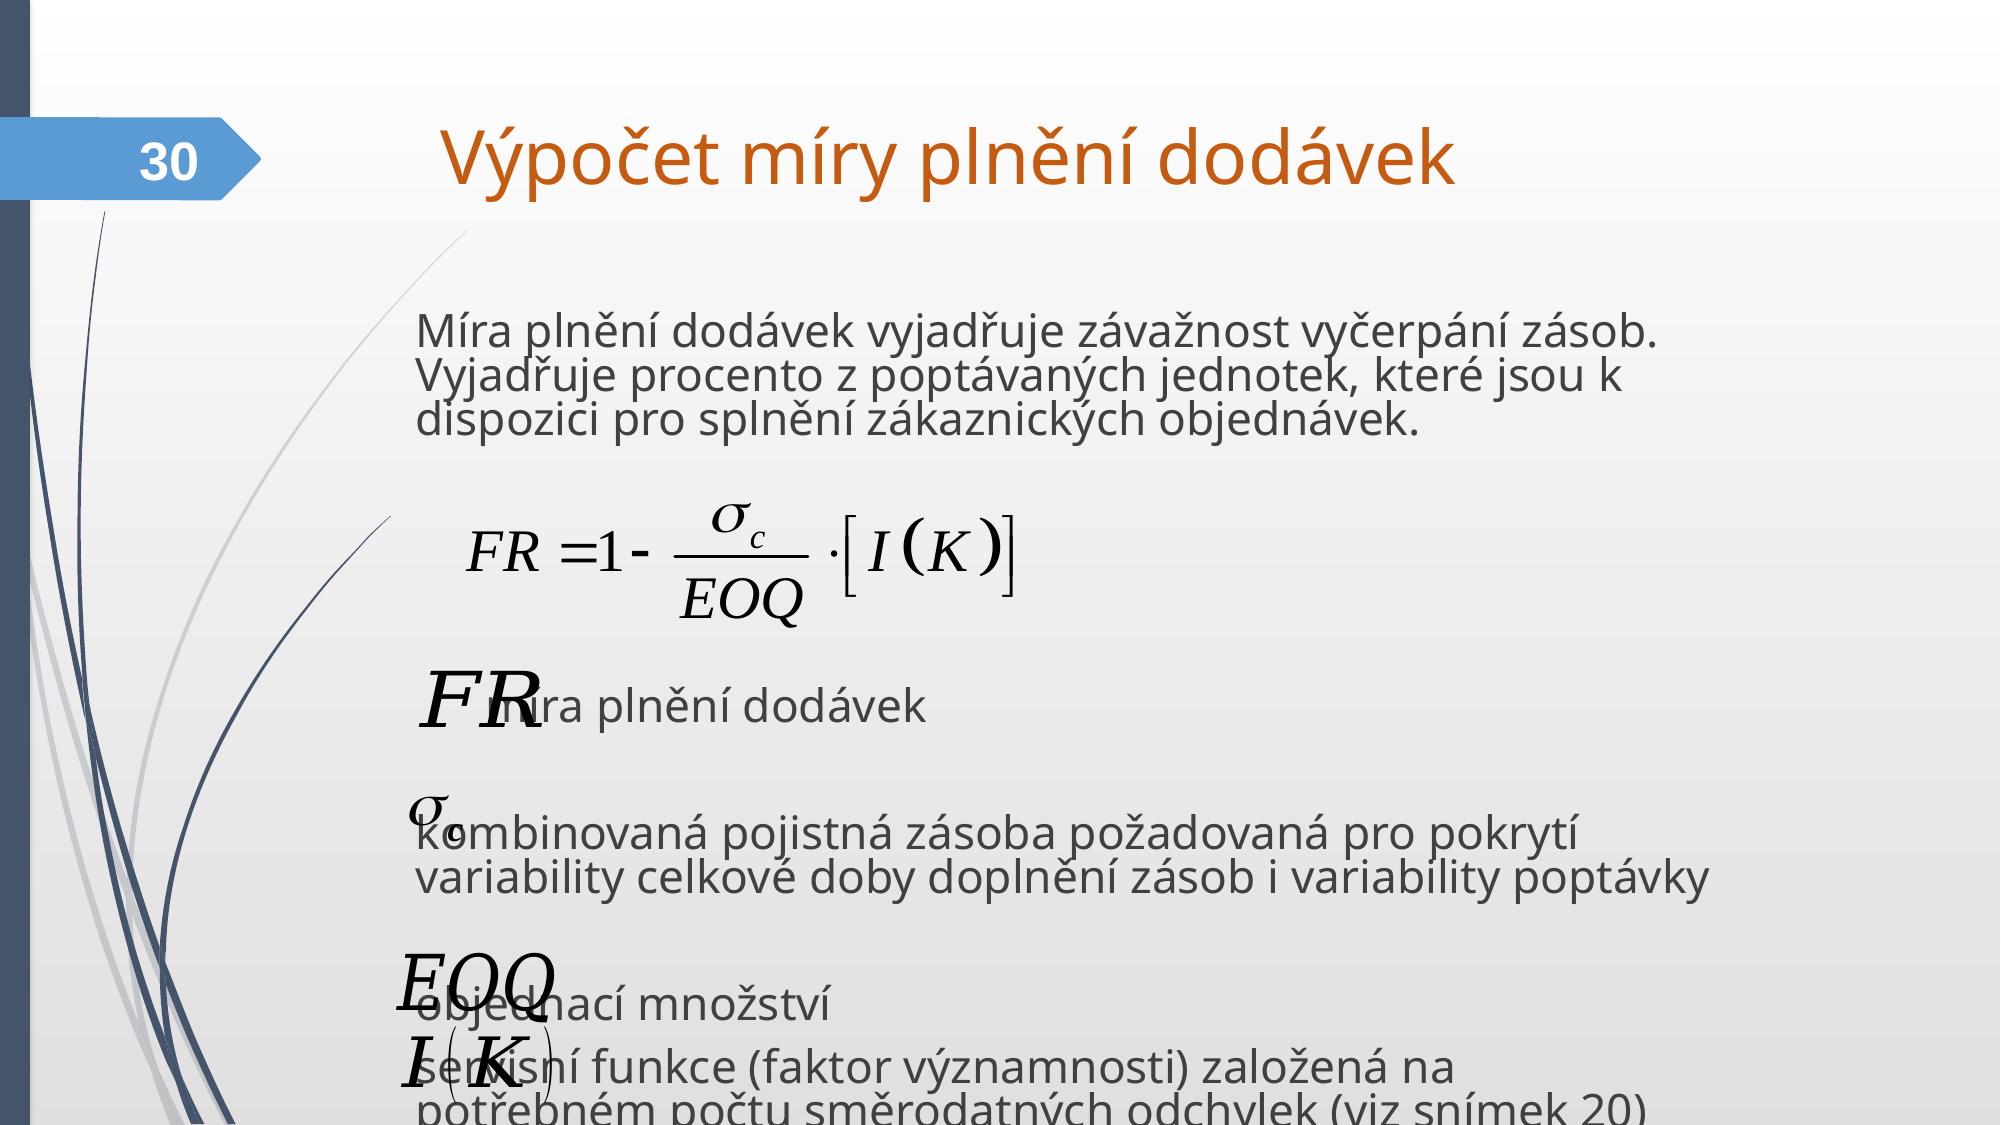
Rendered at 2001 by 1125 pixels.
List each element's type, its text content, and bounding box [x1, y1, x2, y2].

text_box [399, 763, 478, 857]
list Míra plnění dodávek vyjadřuje závažnost vyčerpání zásob. Vyjadřuje procento z poptávaných jednotek, které jsou k dispozici pro splnění zákaznických objednávek. míra plnění dodávek kombinovaná pojistná zásoba požadovaná pro pokrytí variability celkové doby doplnění zásob i variability poptávky objednací množství servisní funkce (faktor významnosti) založená na potřebném počtu směrodatných odchylek (viz snímek 20) [320, 304, 1806, 1125]
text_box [455, 475, 1035, 643]
text_box Výpočet míry plnění dodávek [425, 102, 1888, 313]
slide_number 30 [87, 129, 216, 190]
